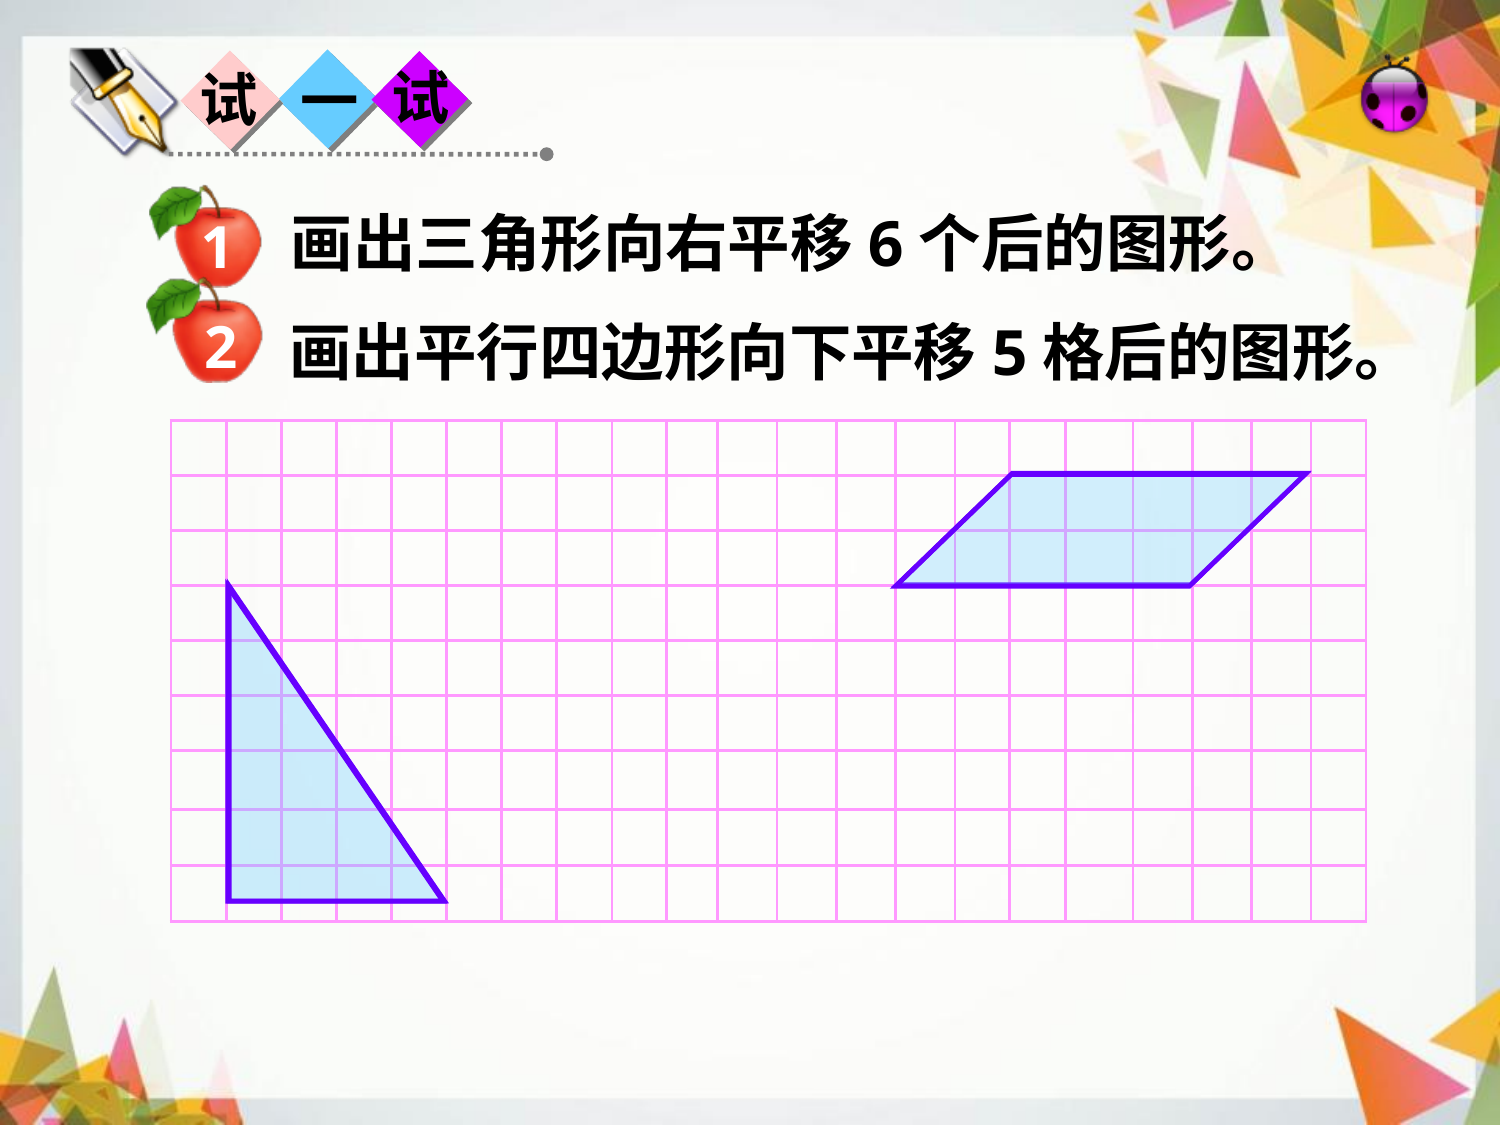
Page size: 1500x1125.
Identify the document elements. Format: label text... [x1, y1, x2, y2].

table_cell [1134, 642, 1191, 694]
table_header [503, 422, 555, 474]
table_cell [172, 752, 225, 808]
table_cell [838, 587, 894, 639]
table_cell [228, 477, 280, 529]
table_cell [778, 532, 835, 584]
table_cell [503, 811, 555, 864]
table_cell [897, 752, 954, 808]
table_cell [393, 587, 445, 639]
table_cell [338, 587, 390, 639]
table_cell [384, 811, 390, 819]
table_cell [448, 697, 500, 749]
table_cell [897, 532, 950, 583]
table_header [448, 422, 500, 474]
table_cell [1194, 642, 1250, 694]
table_cell [1011, 587, 1064, 639]
table_cell [613, 697, 665, 749]
table_cell [778, 752, 835, 808]
table_cell [172, 867, 225, 920]
table_cell [338, 477, 390, 529]
table_cell [838, 811, 894, 864]
table_cell [1011, 642, 1064, 694]
table_cell [1067, 697, 1132, 749]
table_cell [1253, 697, 1310, 749]
table_cell [613, 532, 665, 584]
table_cell [719, 752, 776, 808]
table_cell [1312, 587, 1365, 639]
table_cell [558, 697, 611, 749]
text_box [145, 276, 265, 389]
table_cell [338, 642, 390, 694]
table_cell [558, 532, 611, 584]
table_cell [1312, 811, 1365, 864]
table_cell [338, 697, 390, 749]
table_cell [778, 587, 835, 639]
table_cell [393, 532, 445, 584]
table_cell [1134, 867, 1191, 920]
table_cell [719, 587, 776, 639]
table_cell [1134, 587, 1191, 639]
table_cell [1194, 587, 1250, 639]
table_cell [448, 811, 500, 864]
table_cell [448, 642, 500, 694]
table_header [1011, 422, 1064, 473]
table_cell [558, 477, 611, 529]
table_cell [448, 477, 500, 529]
table_cell [897, 697, 954, 749]
table_cell [172, 697, 225, 749]
table_header [897, 422, 954, 474]
table_header [1194, 422, 1250, 473]
table_header [956, 422, 1008, 474]
table_cell [1134, 752, 1191, 808]
table_cell [778, 867, 835, 920]
text_box 画出平行四边形向下平移5格后的图形。 [266, 305, 1442, 395]
table_cell [1011, 867, 1064, 920]
table_cell [668, 477, 716, 529]
table_cell [897, 811, 954, 864]
table_cell [1312, 477, 1365, 529]
table_cell [393, 902, 445, 920]
table_cell [719, 532, 776, 584]
table_cell [668, 532, 716, 584]
table_cell [719, 477, 776, 529]
table_cell [778, 811, 835, 864]
table_cell [448, 587, 500, 639]
table_cell [269, 642, 280, 658]
table_cell [448, 752, 500, 808]
table_cell [1011, 752, 1064, 808]
table_cell [558, 587, 611, 639]
table_cell [503, 697, 555, 749]
table_cell [1253, 642, 1310, 694]
table_cell [283, 477, 335, 529]
table_cell [503, 477, 555, 529]
table_cell [613, 811, 665, 864]
table_cell [1194, 752, 1250, 808]
table_cell [838, 867, 894, 920]
table_cell [1067, 587, 1132, 639]
table_header [1312, 422, 1365, 474]
table_cell [306, 697, 335, 739]
table_cell [172, 642, 225, 694]
table_cell [558, 867, 611, 920]
table_cell [838, 642, 894, 694]
table_cell [1194, 697, 1250, 749]
table_cell [613, 587, 665, 639]
table_cell [338, 902, 390, 920]
table_cell [283, 587, 335, 639]
table_cell [897, 867, 954, 920]
table_cell [613, 477, 665, 529]
table_cell [1253, 752, 1310, 808]
picture [0, 0, 1500, 1125]
table_header [668, 422, 716, 474]
table_cell [1253, 532, 1310, 584]
table_header [1134, 422, 1191, 473]
table_cell [897, 642, 954, 694]
table_cell [1134, 697, 1191, 749]
table_cell [613, 752, 665, 808]
table_cell [668, 642, 716, 694]
table_cell [956, 642, 1008, 694]
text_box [64, 42, 547, 161]
table_header [172, 422, 225, 474]
table_cell [956, 867, 1008, 920]
table_cell [1312, 867, 1365, 920]
table_header [838, 422, 894, 474]
text_box 画出三角形向右平移6个后的图形。 [268, 196, 1345, 286]
text_box [227, 586, 443, 902]
table_cell [1011, 811, 1064, 864]
table_cell [393, 697, 445, 749]
table_cell [558, 752, 611, 808]
table_cell [1134, 811, 1191, 864]
table_cell [719, 867, 776, 920]
table_header [613, 422, 665, 474]
table_header [719, 422, 776, 474]
table_cell [956, 811, 1008, 864]
table_header [228, 422, 280, 474]
table_cell [778, 477, 835, 529]
table_cell [503, 587, 555, 639]
table_cell [897, 587, 954, 639]
table_cell [956, 477, 1007, 526]
table_cell [1194, 867, 1250, 920]
table_header [778, 422, 835, 474]
table_cell [1312, 532, 1365, 584]
table_cell [1253, 587, 1310, 639]
table_cell [393, 811, 445, 864]
table_cell [393, 477, 445, 529]
table_cell [956, 587, 1008, 639]
table_cell [172, 532, 225, 584]
table_cell [719, 811, 776, 864]
table_header [558, 422, 611, 474]
table_cell [719, 642, 776, 694]
table_cell [558, 811, 611, 864]
table_cell [448, 532, 500, 584]
table_cell [668, 811, 716, 864]
table_cell [838, 697, 894, 749]
table_cell [778, 697, 835, 749]
table_cell [283, 902, 335, 920]
table_cell [1194, 532, 1250, 584]
table_cell [1067, 811, 1132, 864]
table_cell [838, 752, 894, 808]
table_cell [1312, 642, 1365, 694]
table_cell [503, 642, 555, 694]
table_cell [956, 697, 1008, 749]
table_cell [172, 811, 225, 864]
table_cell [1312, 752, 1365, 808]
table_cell [283, 532, 335, 584]
table_cell [1011, 697, 1064, 749]
table_cell [668, 867, 716, 920]
table_cell [719, 697, 776, 749]
table_cell [778, 642, 835, 694]
table_cell [1067, 752, 1132, 808]
table_cell [448, 867, 500, 920]
table_header [338, 422, 390, 474]
table_cell [1312, 697, 1365, 749]
table_cell [956, 752, 1008, 808]
table_cell [1253, 867, 1310, 920]
table_cell [1067, 642, 1132, 694]
table_cell [1067, 867, 1132, 920]
table_cell [393, 752, 445, 808]
table_cell [283, 642, 335, 694]
table_cell [1253, 477, 1310, 529]
table_cell [897, 477, 954, 529]
table_cell [231, 587, 280, 639]
table_cell [344, 752, 390, 808]
table_header [393, 422, 445, 474]
table_cell [423, 867, 445, 900]
table_cell [503, 532, 555, 584]
table_header [1067, 422, 1132, 473]
text_box [895, 474, 1306, 587]
table_cell [1194, 811, 1250, 864]
table_cell [228, 902, 280, 920]
table_cell [228, 532, 280, 584]
table_header [1253, 422, 1310, 474]
table_cell [172, 587, 225, 639]
table_cell [172, 477, 225, 529]
table_cell [338, 532, 390, 584]
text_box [148, 184, 264, 275]
table_cell [503, 752, 555, 808]
table_cell [558, 642, 611, 694]
table_cell [1253, 811, 1310, 864]
text_box [225, 579, 448, 903]
table_cell [393, 642, 445, 694]
table_cell [503, 867, 555, 920]
table_cell [613, 867, 665, 920]
table_header [283, 422, 335, 474]
table_cell [613, 642, 665, 694]
table_cell [838, 477, 894, 529]
table_cell [838, 532, 894, 584]
table_cell [668, 697, 716, 749]
table_cell [668, 752, 716, 808]
table_cell [668, 587, 716, 639]
